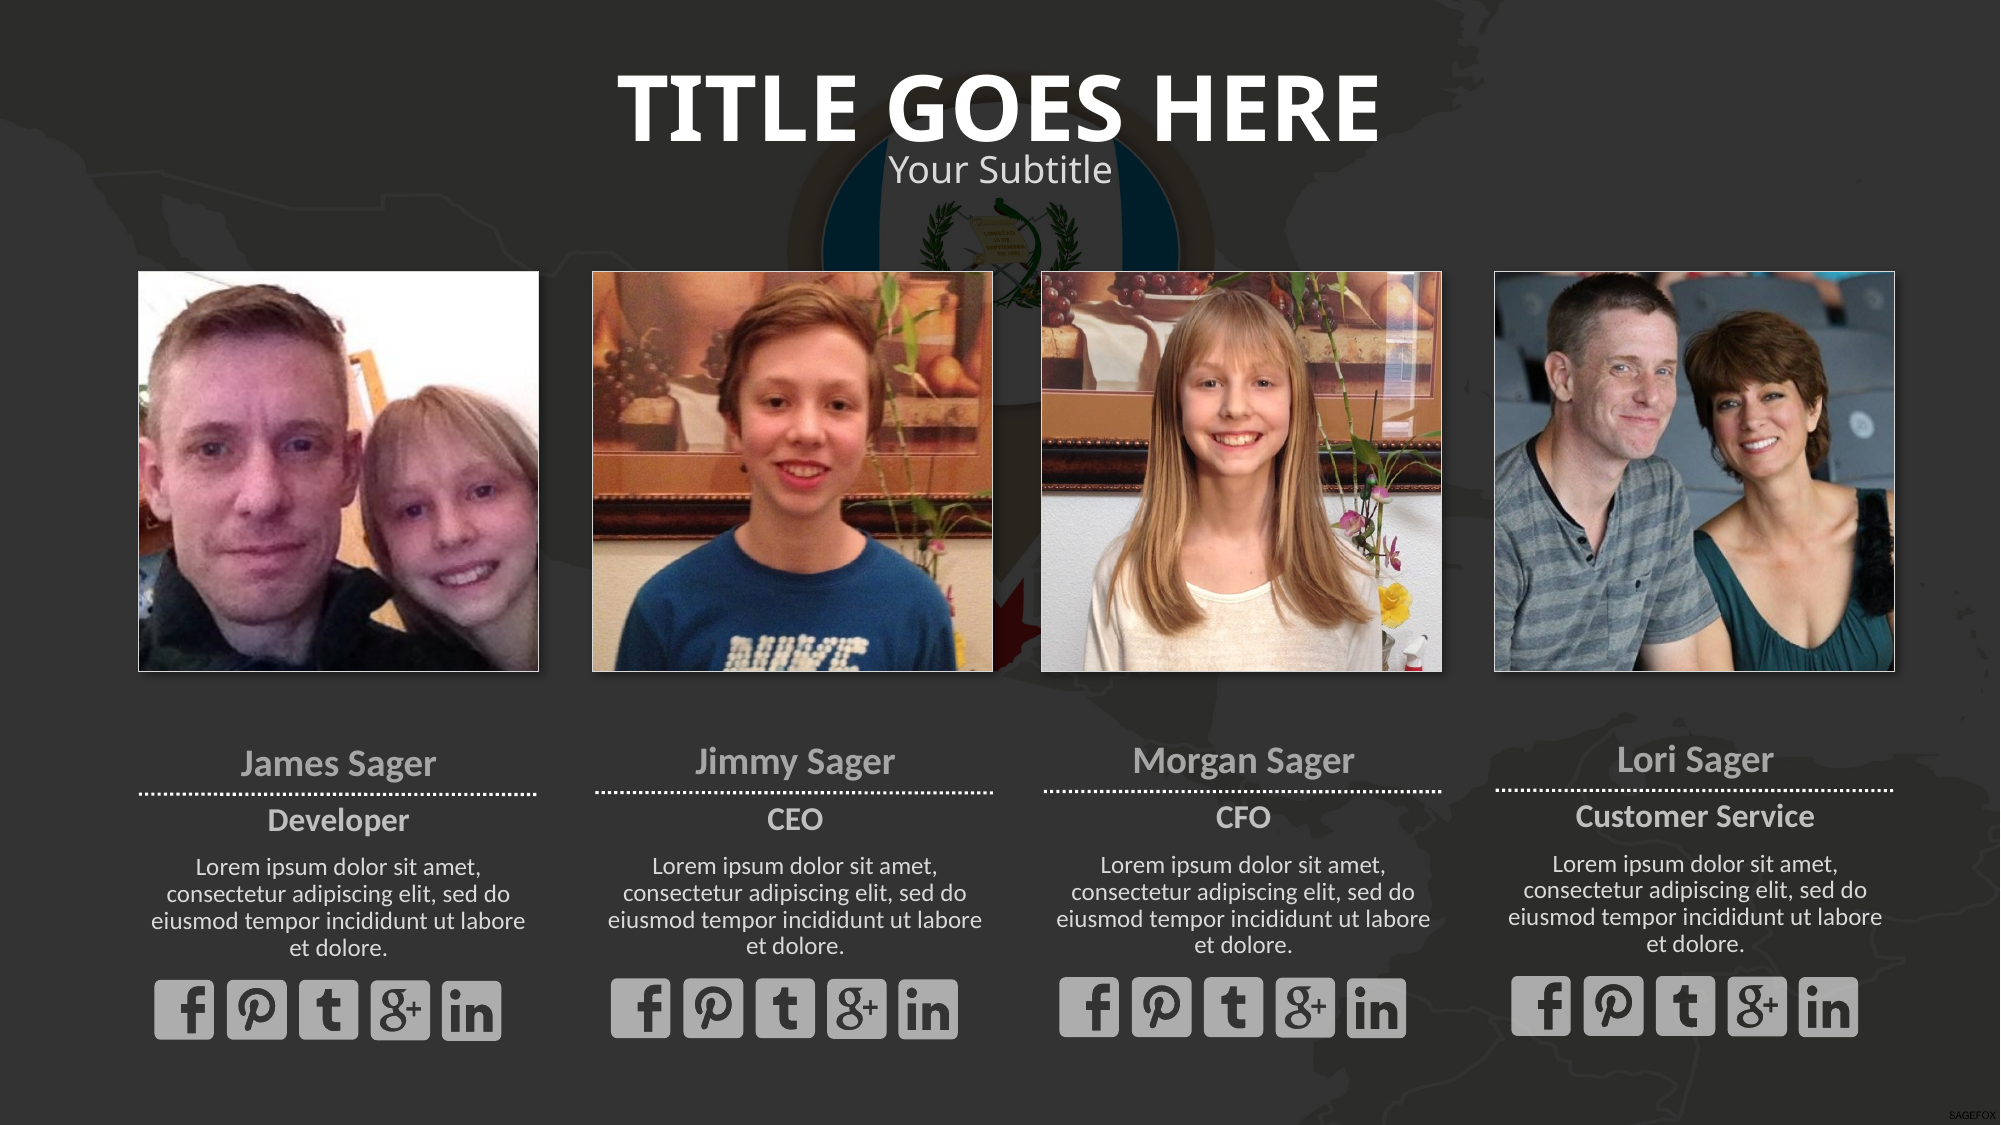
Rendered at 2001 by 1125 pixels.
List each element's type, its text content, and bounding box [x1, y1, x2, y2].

text_box Lorem ipsum dolor sit amet, consectetur adipiscing elit, sed do eiusmod tempor incididunt ut labore et dolore. [1495, 850, 1896, 964]
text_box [610, 978, 958, 1040]
text_box Jimmy Sager [620, 740, 971, 784]
text_box James Sager [163, 742, 514, 785]
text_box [154, 979, 502, 1041]
text_box Morgan Sager [1068, 739, 1419, 782]
text_box CEO [620, 798, 971, 841]
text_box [1511, 976, 1859, 1038]
text_box Lorem ipsum dolor sit amet, consectetur adipiscing elit, sed do eiusmod tempor incididunt ut labore et dolore. [138, 854, 539, 968]
text_box [1494, 271, 1896, 673]
text_box CFO [1068, 797, 1419, 840]
text_box Developer [163, 799, 514, 842]
text_box Lori Sager [1520, 738, 1871, 781]
text_box [1040, 270, 1442, 672]
text_box Customer Service [1520, 796, 1871, 839]
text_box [548, 42, 1452, 199]
text_box Lorem ipsum dolor sit amet, consectetur adipiscing elit, sed do eiusmod tempor incididunt ut labore et dolore. [595, 852, 996, 966]
text_box [591, 270, 993, 672]
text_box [1059, 977, 1407, 1039]
text_box [138, 270, 540, 672]
picture [0, 0, 2001, 1125]
text_box Lorem ipsum dolor sit amet, consectetur adipiscing elit, sed do eiusmod tempor incididunt ut labore et dolore. [1043, 851, 1444, 965]
